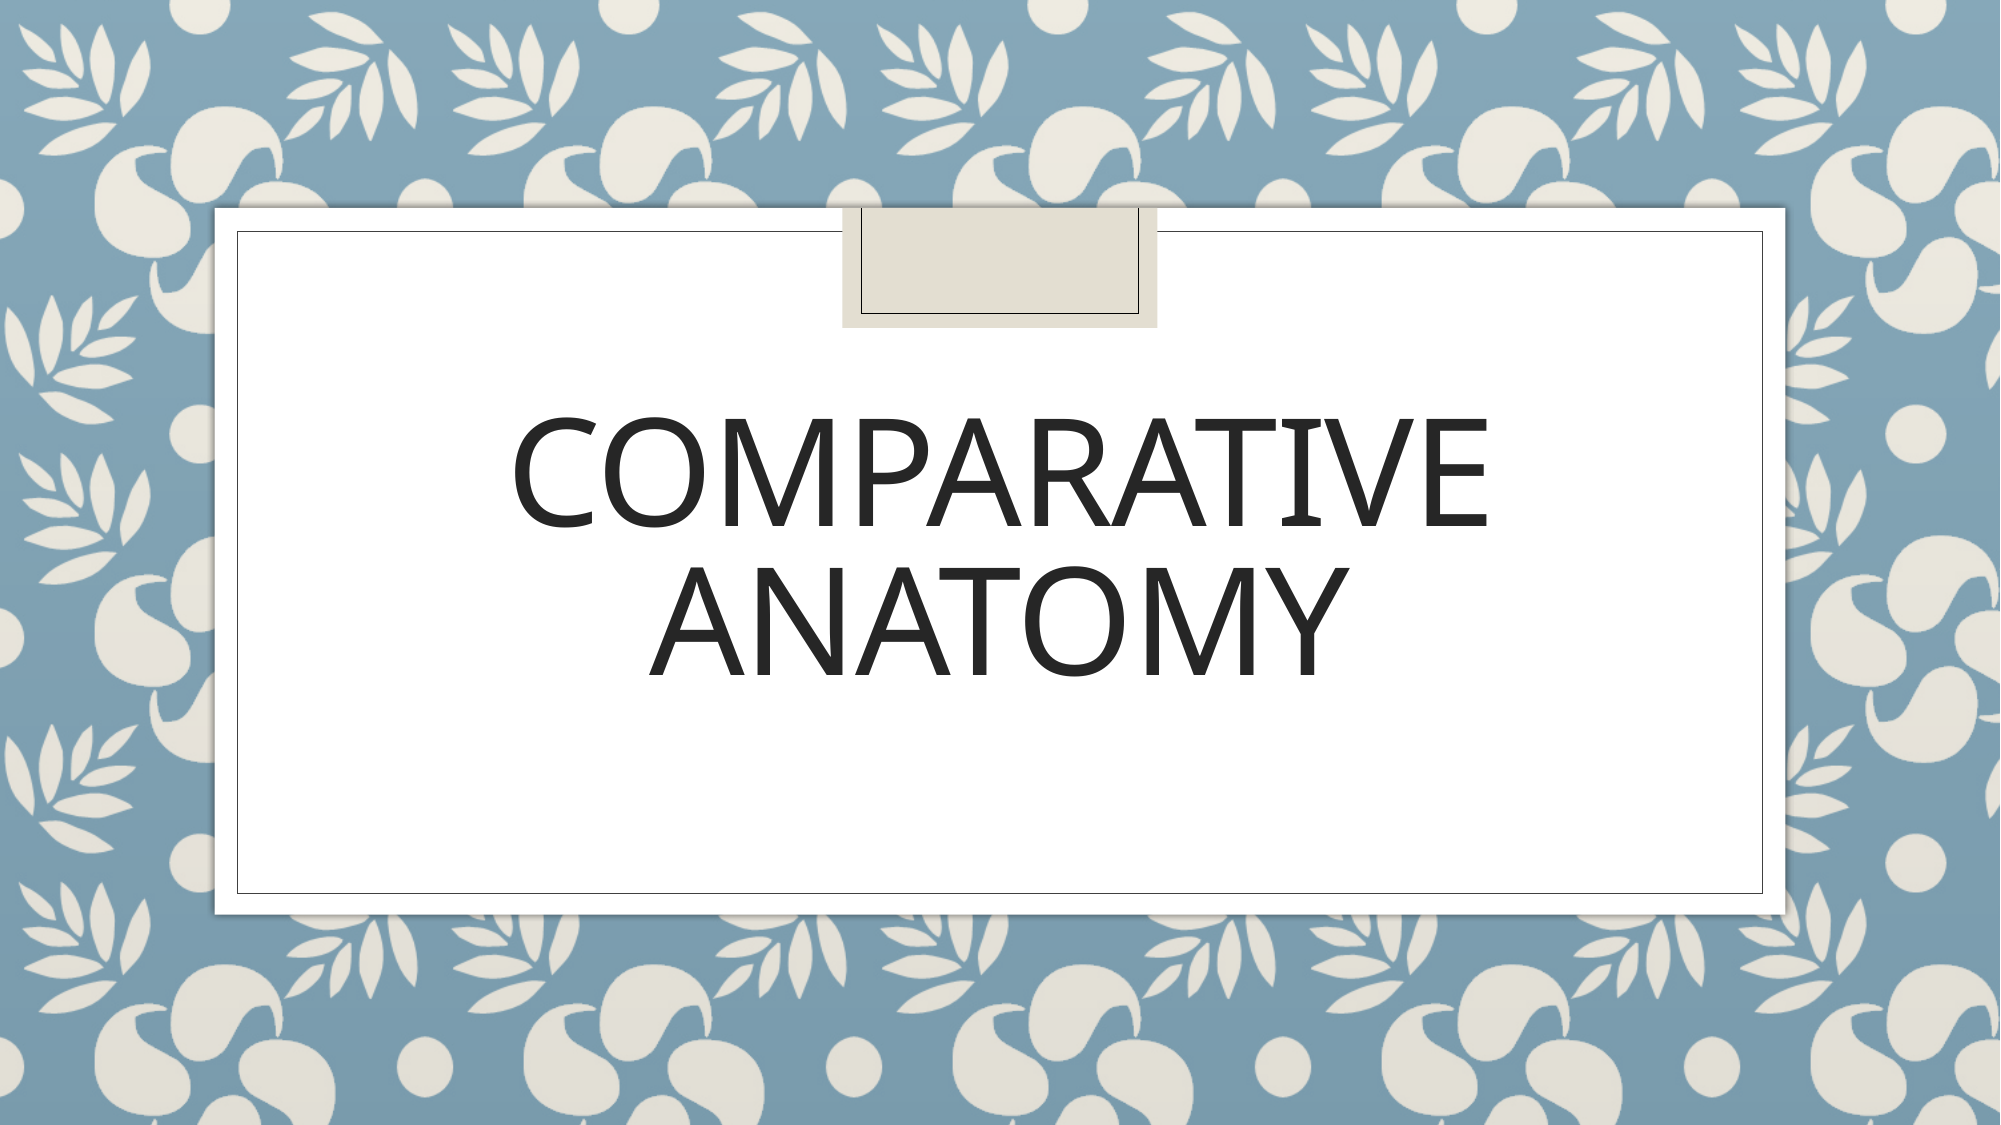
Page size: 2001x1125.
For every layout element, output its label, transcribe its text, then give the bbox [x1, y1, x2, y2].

title Comparative anatomy [256, 343, 1745, 769]
